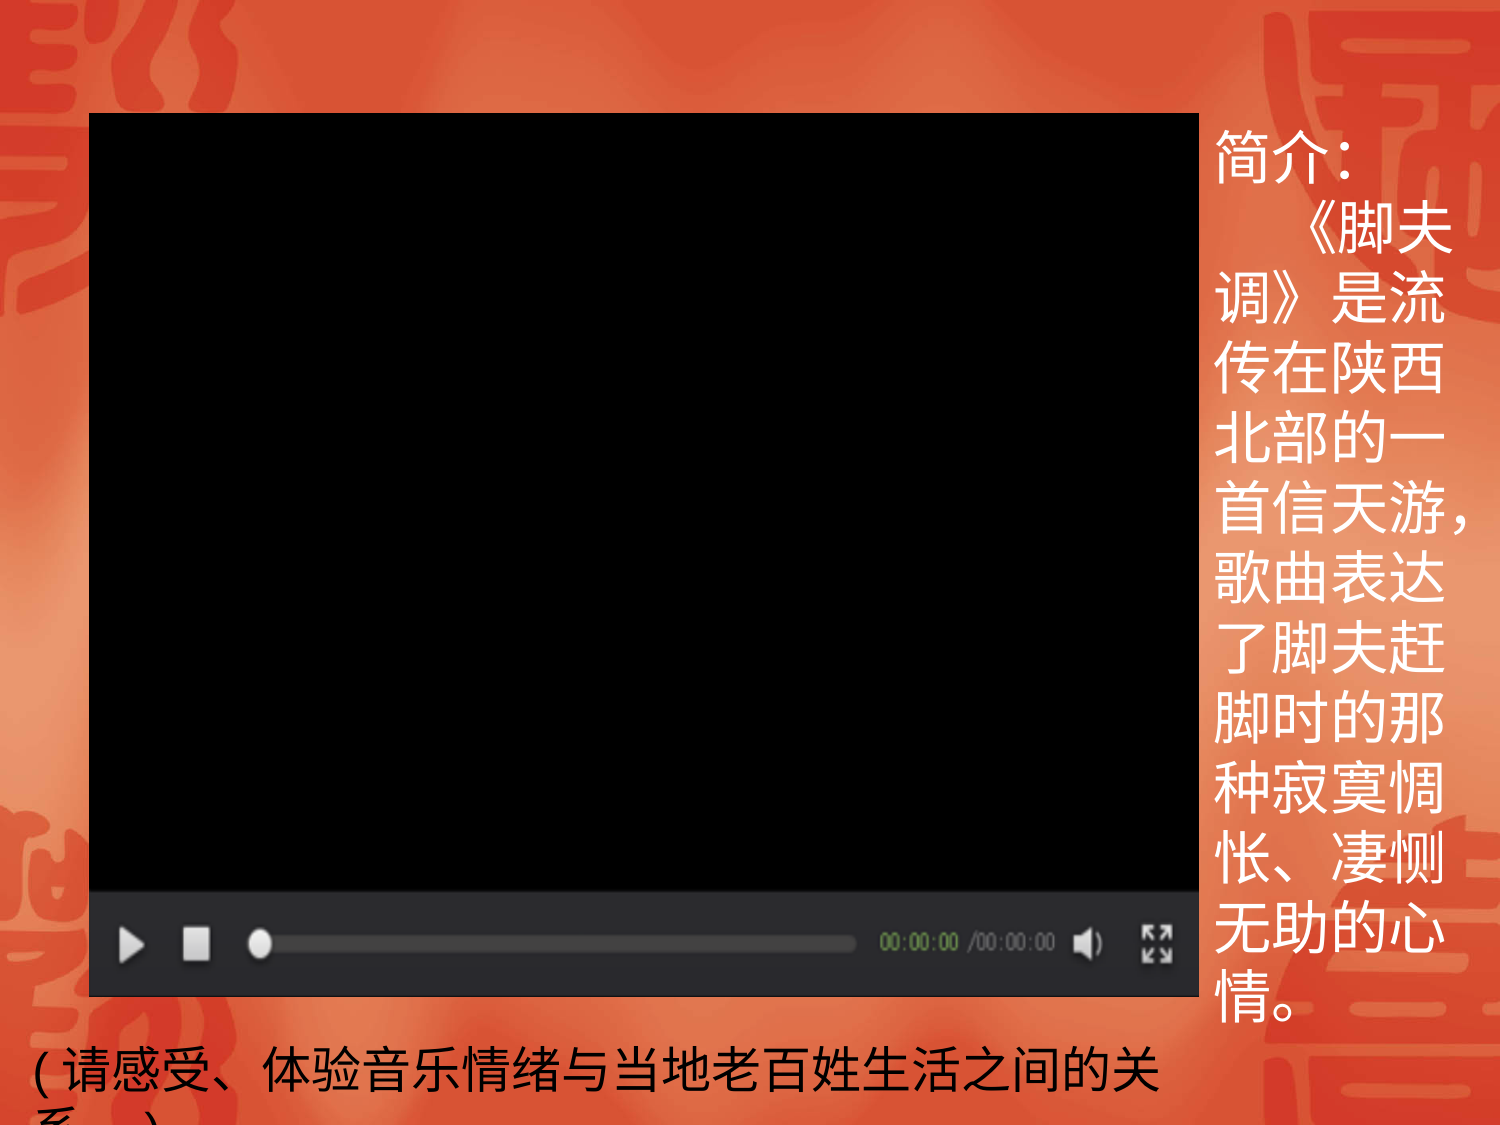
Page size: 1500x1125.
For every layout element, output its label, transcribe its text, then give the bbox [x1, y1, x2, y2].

picture [0, 0, 1500, 1125]
text_box 简介： 《脚夫调》是流传在陕西北部的一首信天游，歌曲表达了脚夫赶脚时的那种寂寞惆怅、凄恻无助的心情。 [1198, 113, 1471, 1039]
text_box (请感受、体验音乐情绪与当地老百姓生活之间的关系。) [17, 1030, 1282, 1125]
